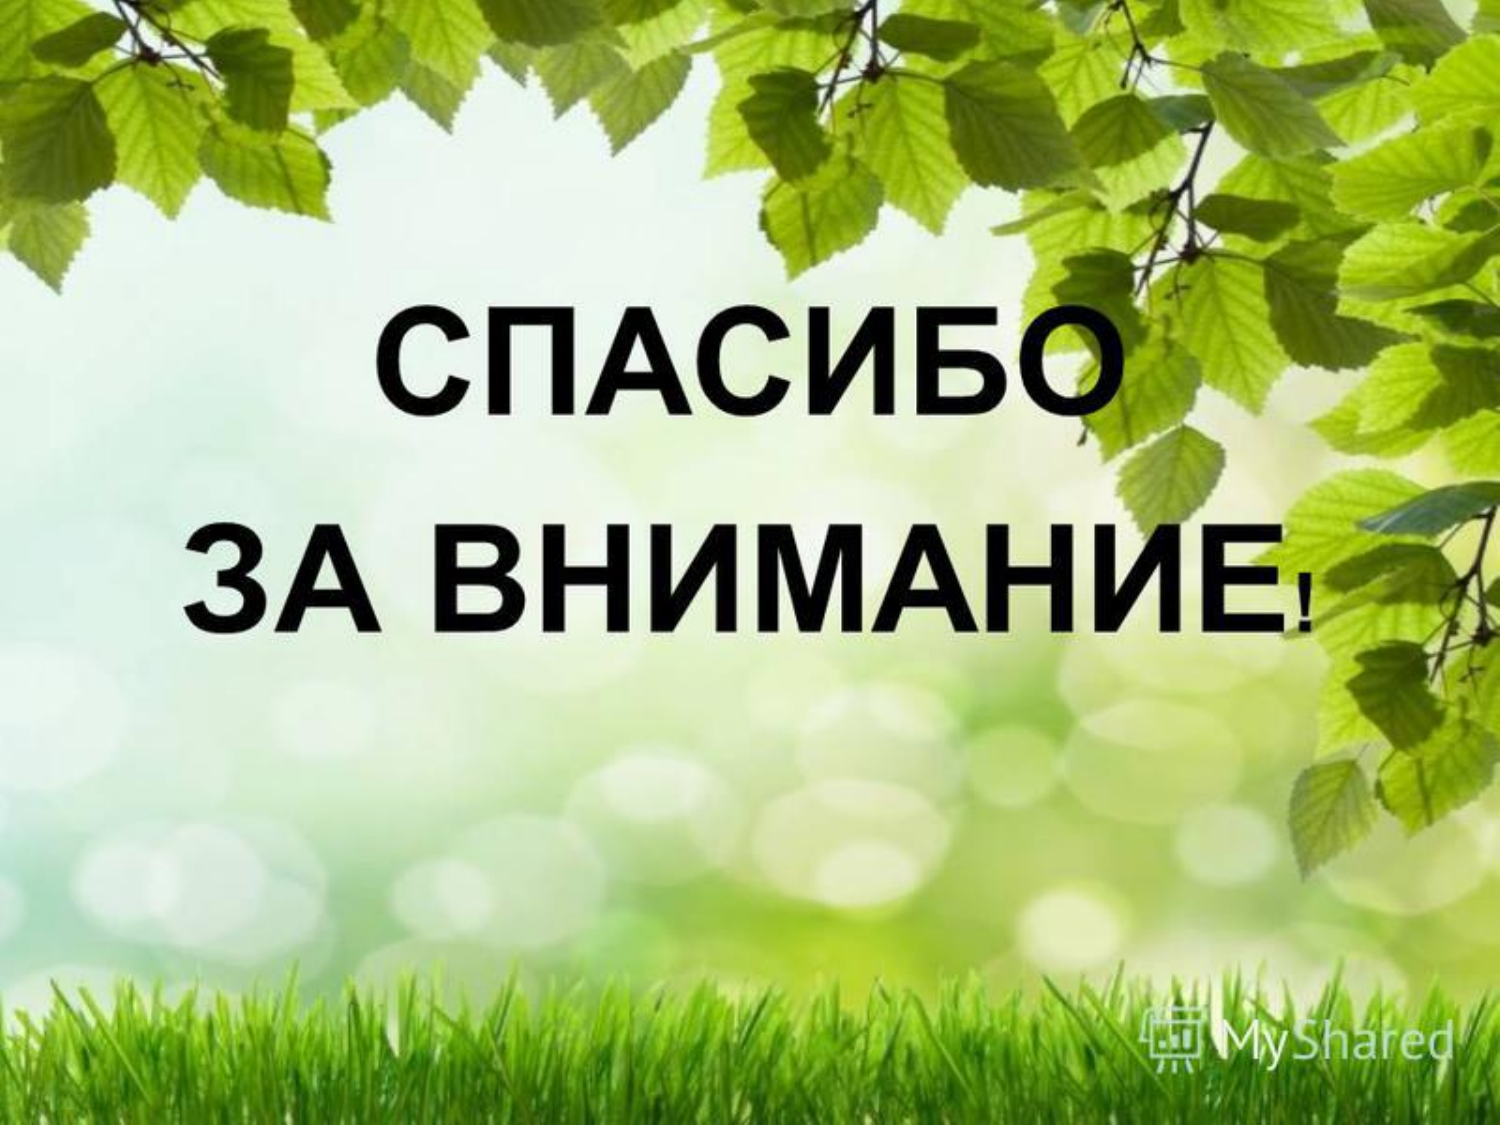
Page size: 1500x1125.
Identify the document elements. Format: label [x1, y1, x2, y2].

list [0, 0, 1500, 1125]
